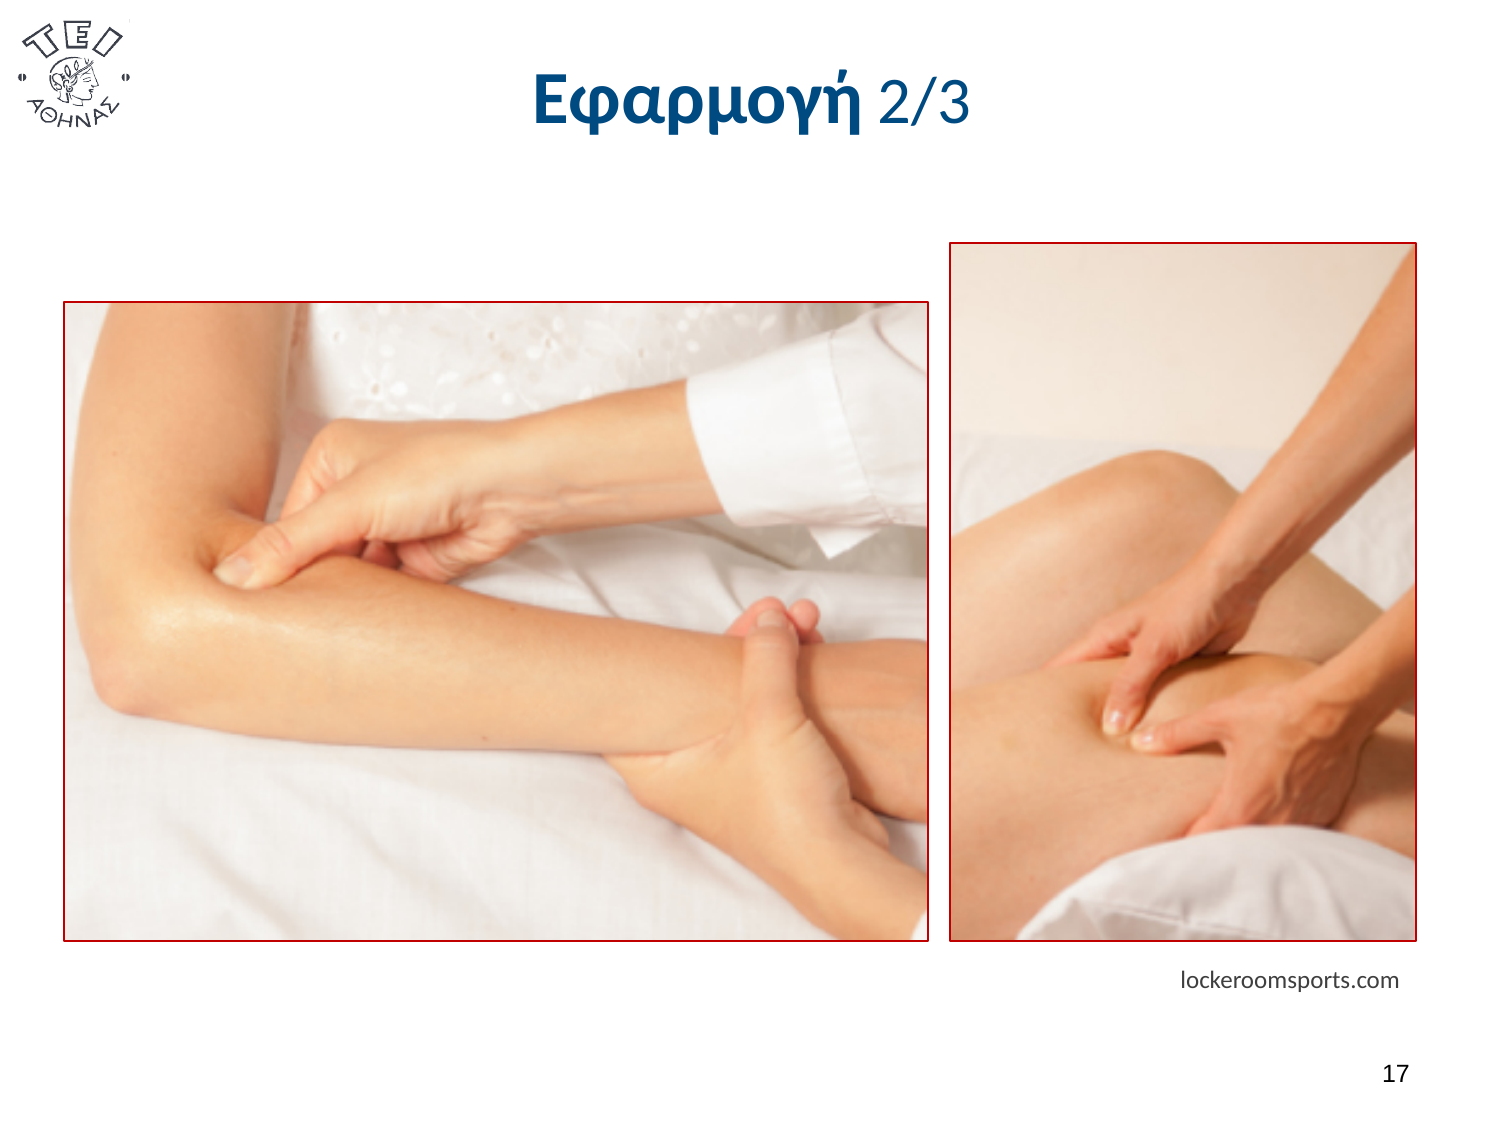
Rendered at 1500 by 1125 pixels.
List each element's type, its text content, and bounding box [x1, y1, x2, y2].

picture [950, 243, 1416, 941]
picture [17, 19, 76, 133]
text_box lockeroomsports.com [1131, 952, 1416, 1024]
slide_number 16 [1074, 1042, 1425, 1103]
title Εφαρμογή 2/3 [76, 19, 1427, 169]
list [64, 302, 928, 941]
